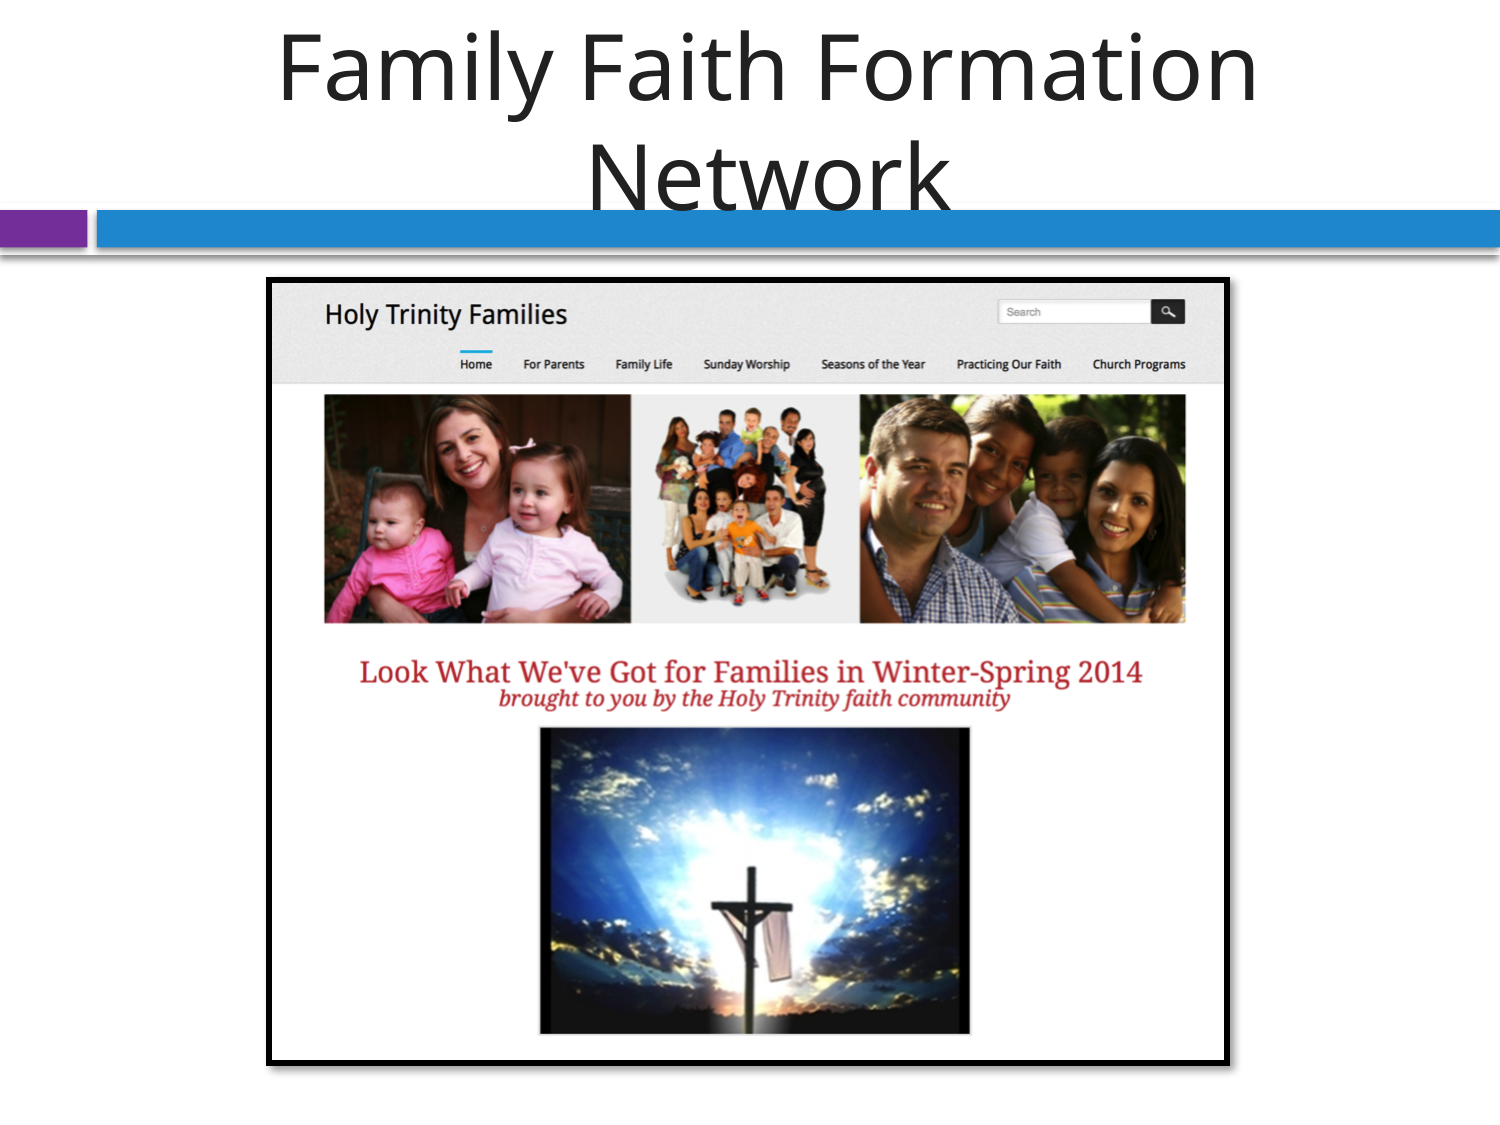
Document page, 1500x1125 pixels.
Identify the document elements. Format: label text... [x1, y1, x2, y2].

title Family Faith Formation Network [99, 37, 1438, 200]
picture [272, 282, 1224, 1060]
